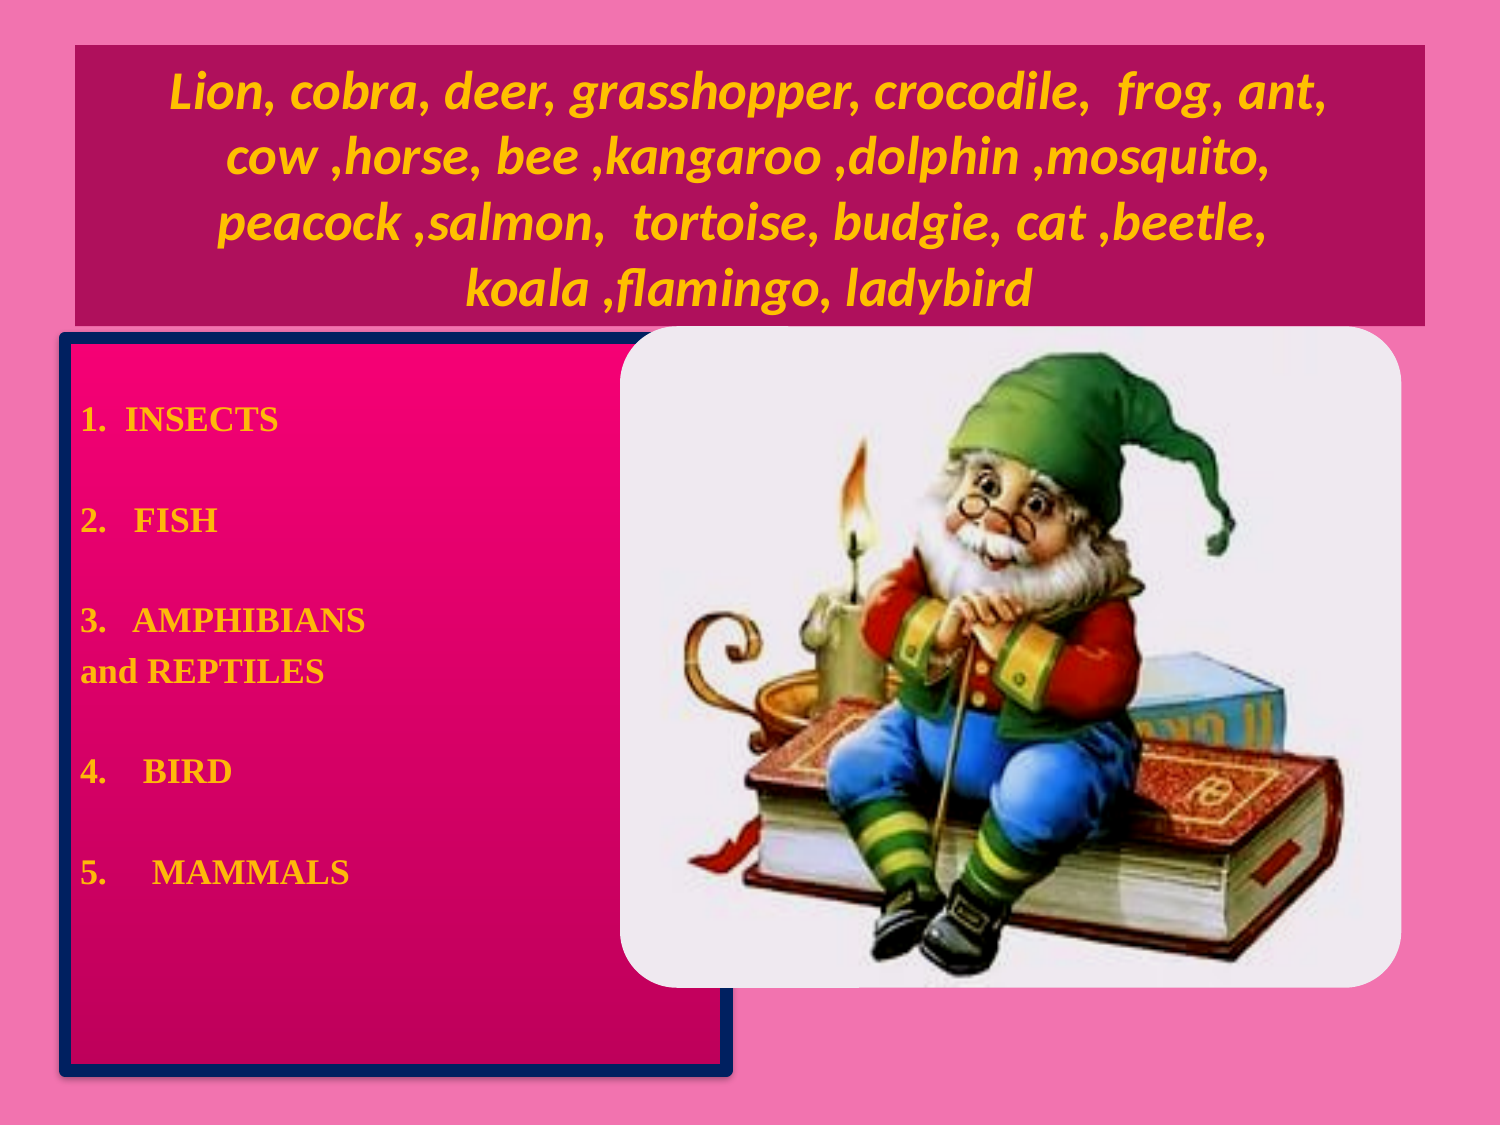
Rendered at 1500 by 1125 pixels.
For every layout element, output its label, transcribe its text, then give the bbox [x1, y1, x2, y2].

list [619, 326, 1402, 988]
list 1. INSECTS 2. FISH 3. AMPHIBIANS and REPTILES 4. BIRD 5. MAMMALS [64, 338, 727, 1071]
title Lion, cobra, deer, grasshopper, crocodile, frog, ant, cow ,horse, bee ,kangaroo ,dolphin ,mosquito, peacock ,salmon, tortoise, budgie, cat ,beetle, koala ,flamingo, ladybird [75, 45, 1425, 327]
